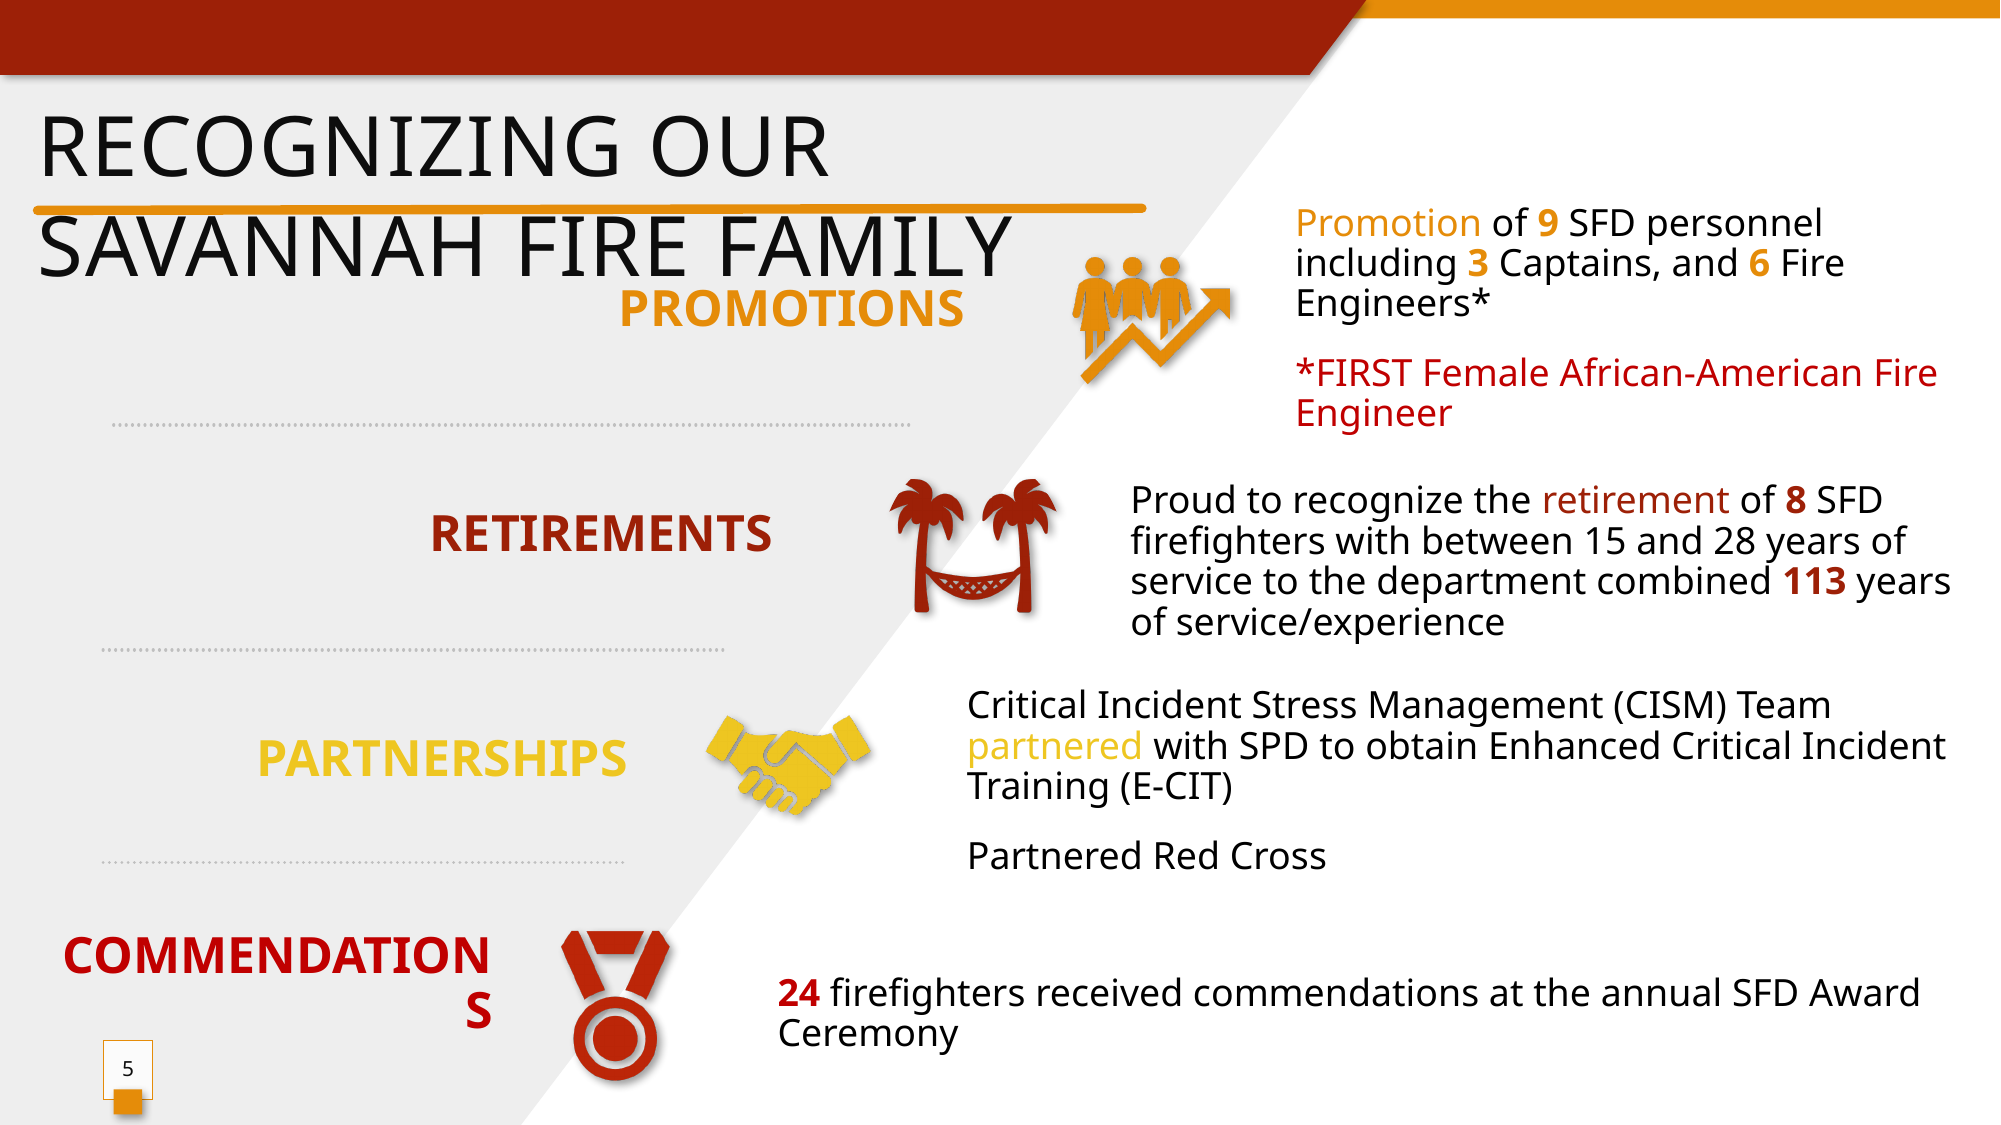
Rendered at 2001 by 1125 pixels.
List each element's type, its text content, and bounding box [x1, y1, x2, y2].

list Promotion of 9 SFD personnel including 3 Captains, and 6 Fire Engineers* *FIRST Female African-American Fire Engineer [1279, 244, 2000, 395]
list Proud to recognize the retirement of 8 SFD firefighters with between 15 and 28 years of service to the department combined 113 years of service/experience [1115, 487, 2000, 638]
list PROMOTIONS [170, 275, 981, 345]
list RETIREMENTS [127, 500, 788, 570]
text_box Critical Incident Stress Management (CISM) Team partnered with SPD to obtain Enhanced Critical Incident Training (E-CIT) Partnered Red Cross [951, 706, 1970, 857]
picture [697, 673, 878, 857]
title RECOGNIZING OUR SAVANNAH FIRE FAMILY [22, 85, 1188, 202]
text_box [113, 1089, 143, 1115]
slide_number 5 [103, 1040, 153, 1100]
list COMMENDATIONS [22, 950, 508, 1020]
text_box PARTNERSHIPS [0, 724, 643, 795]
picture [524, 914, 705, 1098]
list 24 firefighters received commendations at the annual SFD Award Ceremony [762, 939, 1959, 1090]
picture [883, 453, 1063, 637]
picture [1060, 227, 1241, 411]
